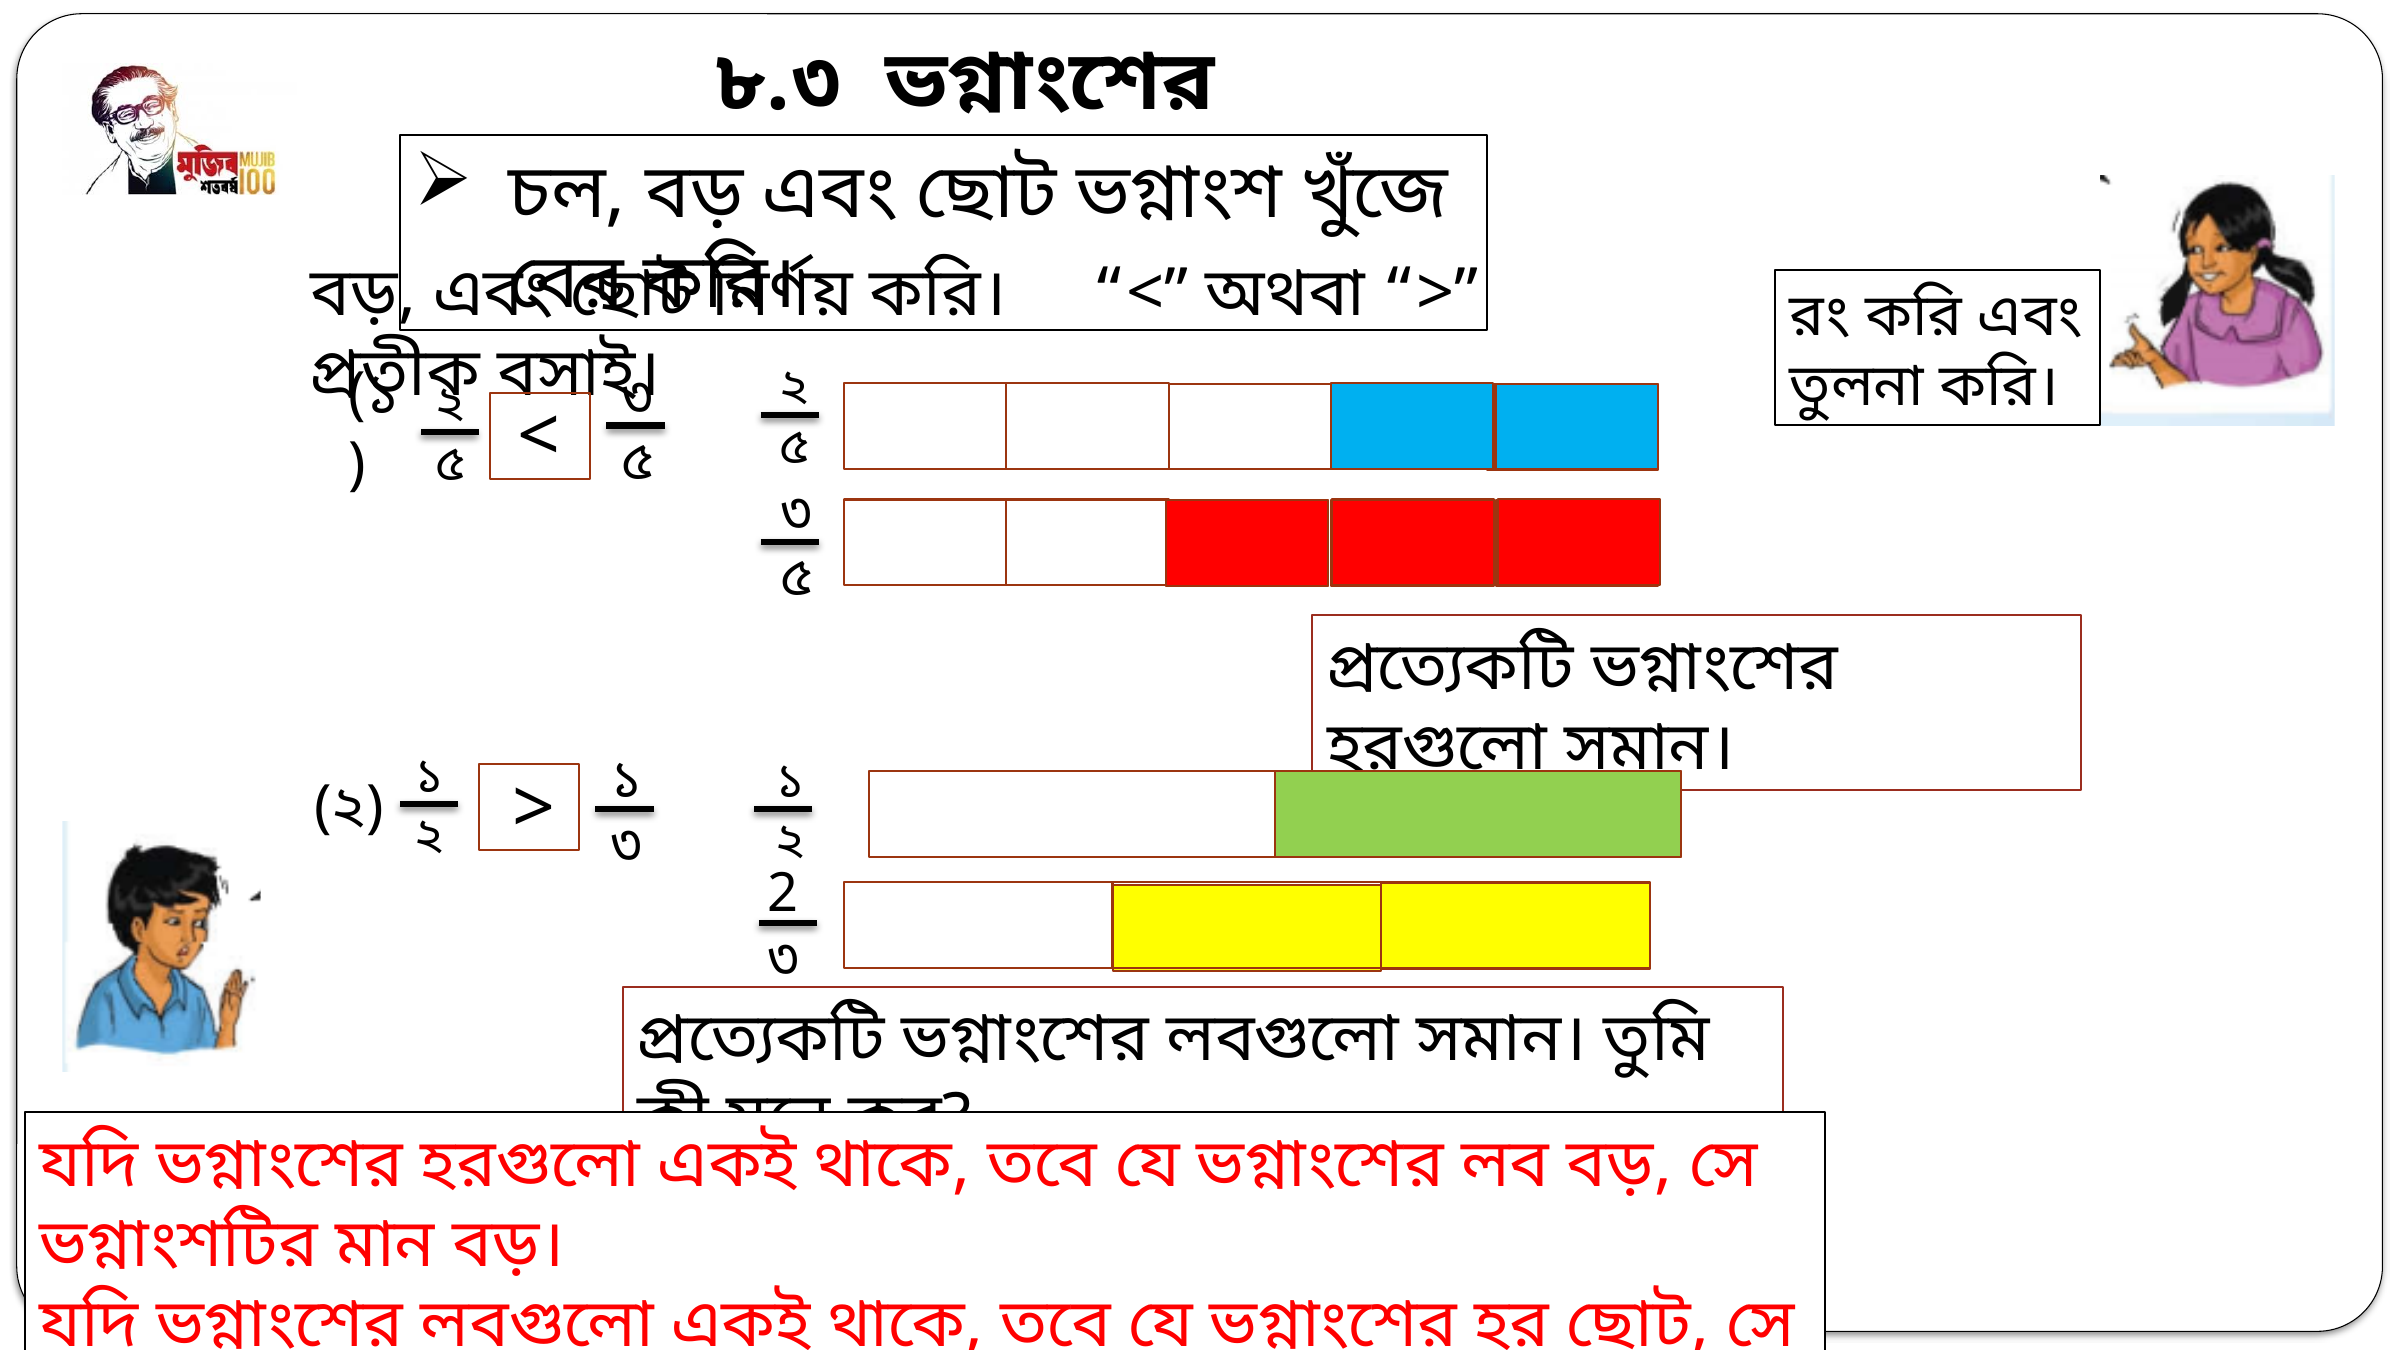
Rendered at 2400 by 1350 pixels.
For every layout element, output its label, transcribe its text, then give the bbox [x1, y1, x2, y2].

text_box [1168, 383, 1332, 470]
text_box [843, 881, 1111, 969]
text_box [1276, 770, 1682, 858]
text_box [478, 763, 498, 851]
text_box [1111, 881, 1380, 969]
text_box ১ ২ [399, 815, 459, 871]
text_box [1380, 881, 1651, 969]
text_box ২ ৫ [764, 346, 823, 414]
text_box [1495, 383, 1659, 470]
text_box [843, 498, 1005, 586]
text_box ২ ৫ [764, 424, 823, 482]
text_box প্রত্যেকটি ভগ্নাংশের লবগুলো সমান। তুমি কী মনে কর? [622, 986, 1784, 1111]
picture [62, 63, 297, 196]
text_box (১) [333, 348, 422, 503]
text_box চল, বড় এবং ছোট ভগ্নাংশ খুঁজে বের করি। [399, 134, 1488, 240]
text_box [489, 392, 503, 480]
text_box [843, 382, 1007, 470]
text_box যদি ভগ্নাংশের হরগুলো একই থাকে, তবে যে ভগ্নাংশের লব বড়, সে ভগ্নাংশটির মান বড়। যদি ভগ্নাংশের লবগুলো একই থাকে, তবে যে ভগ্নাংশের হর ছোট, সে ভগ্নাংটি বড়। [24, 1111, 1826, 1350]
text_box [1007, 382, 1170, 470]
picture [62, 821, 261, 1072]
text_box ২ ৫ [421, 363, 480, 429]
text_box 2 ৩ [753, 849, 809, 926]
text_box ৮.৩ ভগ্নাংশের তুলনা [699, 18, 1313, 134]
text_box প্রত্যেকটি ভগ্নাংশের হরগুলো সমান। [1311, 614, 2082, 791]
text_box ১ ৩ [595, 735, 651, 805]
text_box < [503, 378, 576, 484]
picture [2099, 175, 2335, 426]
text_box [1330, 499, 1495, 587]
text_box [1330, 382, 1494, 470]
text_box ৩ ৫ [606, 353, 662, 422]
text_box [1005, 498, 1170, 586]
text_box [576, 392, 591, 480]
text_box ১ ২ [760, 740, 819, 876]
text_box [868, 770, 1276, 858]
text_box (২) [297, 760, 399, 846]
text_box ১ ৩ [595, 821, 651, 881]
text_box ৩ ৫ [606, 437, 662, 498]
text_box ১ ২ [399, 735, 459, 800]
text_box ৩ ৫ [765, 468, 821, 539]
text_box [1497, 498, 1661, 586]
text_box বড়, এবং ছোট নির্ণয় করি। “<” অথবা “>” প্রতীক বসাই। [296, 240, 1638, 416]
text_box [571, 763, 580, 851]
text_box রং করি এবং তুলনা করি। [1774, 269, 2093, 426]
text_box ৩ ৫ [765, 553, 821, 614]
text_box ২ ৫ [421, 443, 480, 499]
text_box > [498, 750, 571, 856]
text_box [1165, 499, 1329, 587]
text_box 2 ৩ [753, 928, 809, 986]
